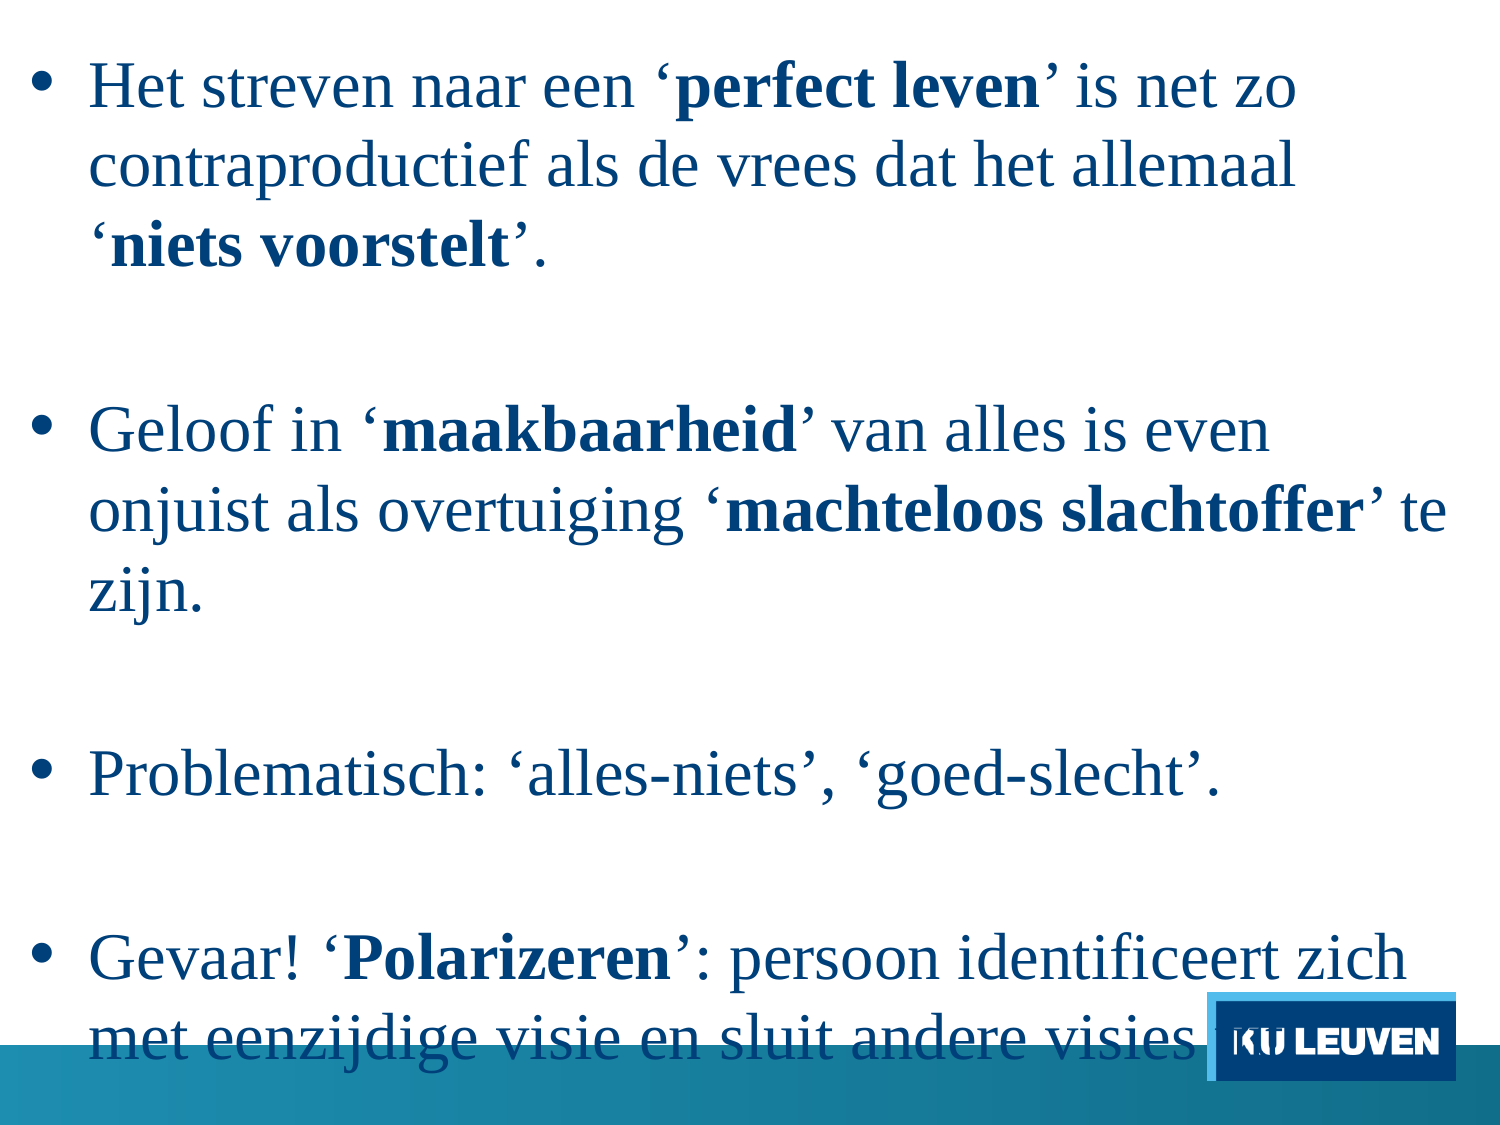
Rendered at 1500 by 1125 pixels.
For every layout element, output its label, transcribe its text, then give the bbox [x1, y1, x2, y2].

list Het streven naar een ‘perfect leven’ is net zo contraproductief als de vrees dat het allemaal ‘niets voorstelt’. Geloof in ‘maakbaarheid’ van alles is even onjuist als overtuiging ‘machteloos slachtoffer’ te zijn. Problematisch: ‘alles-niets’, ‘goed-slecht’. Gevaar! ‘Polarizeren’: persoon identificeert zich met eenzijdige visie en sluit andere visies uit. [29, 0, 1471, 746]
picture [1207, 992, 1456, 1081]
